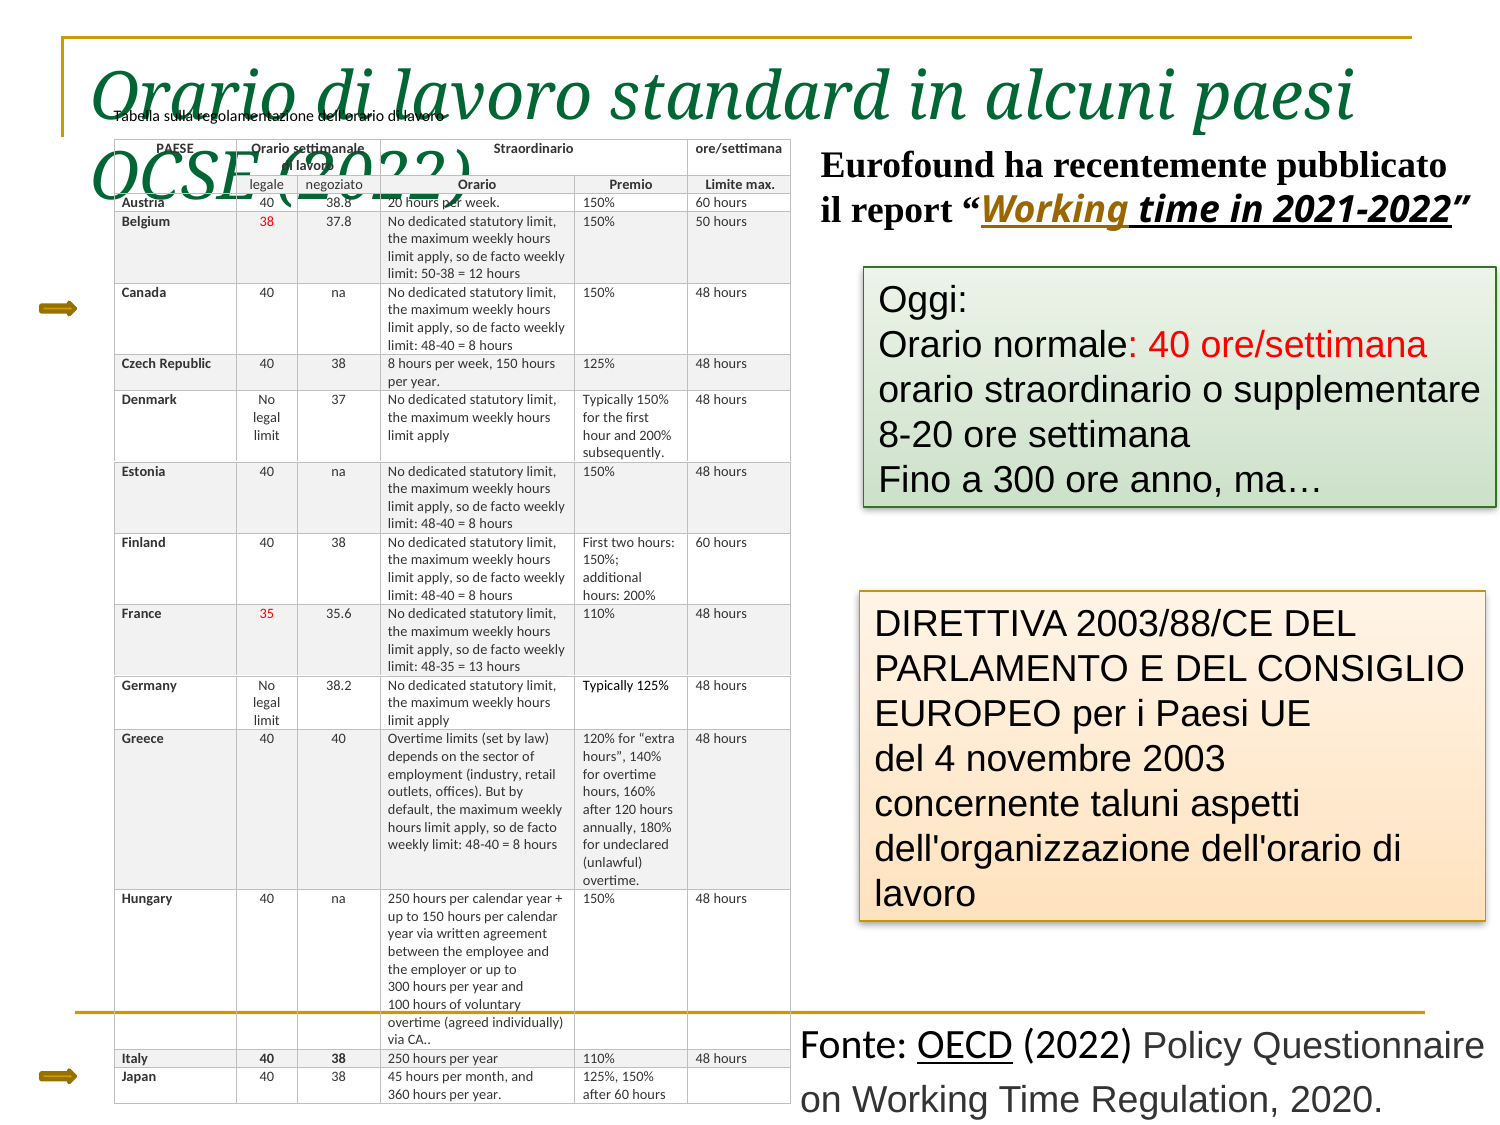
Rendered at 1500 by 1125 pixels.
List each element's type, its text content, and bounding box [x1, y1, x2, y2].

picture [113, 105, 810, 1125]
text_box DIRETTIVA 2003/88/CE DEL PARLAMENTO E DEL CONSIGLIO EUROPEO per i Paesi UE del 4 novembre 2003 concernente taluni aspetti dell'organizzazione dell'orario di lavoro [859, 590, 1486, 922]
text_box [39, 1068, 78, 1085]
text_box Oggi: Orario normale: 40 ore/settimana orario straordinario o supplementare 8-20 ore settimana Fino a 300 ore anno, ma… [863, 266, 1497, 508]
title Orario di lavoro standard in alcuni paesi OCSE (2022) [74, 45, 1426, 233]
text_box [39, 300, 78, 317]
text_box Fonte: OECD (2022) Policy Questionnaire on Working Time Regulation, 2020. [815, 1006, 1500, 1125]
text_box Eurofound ha recentemente pubblicato il report “Working time in 2021-2022” [815, 132, 1486, 244]
